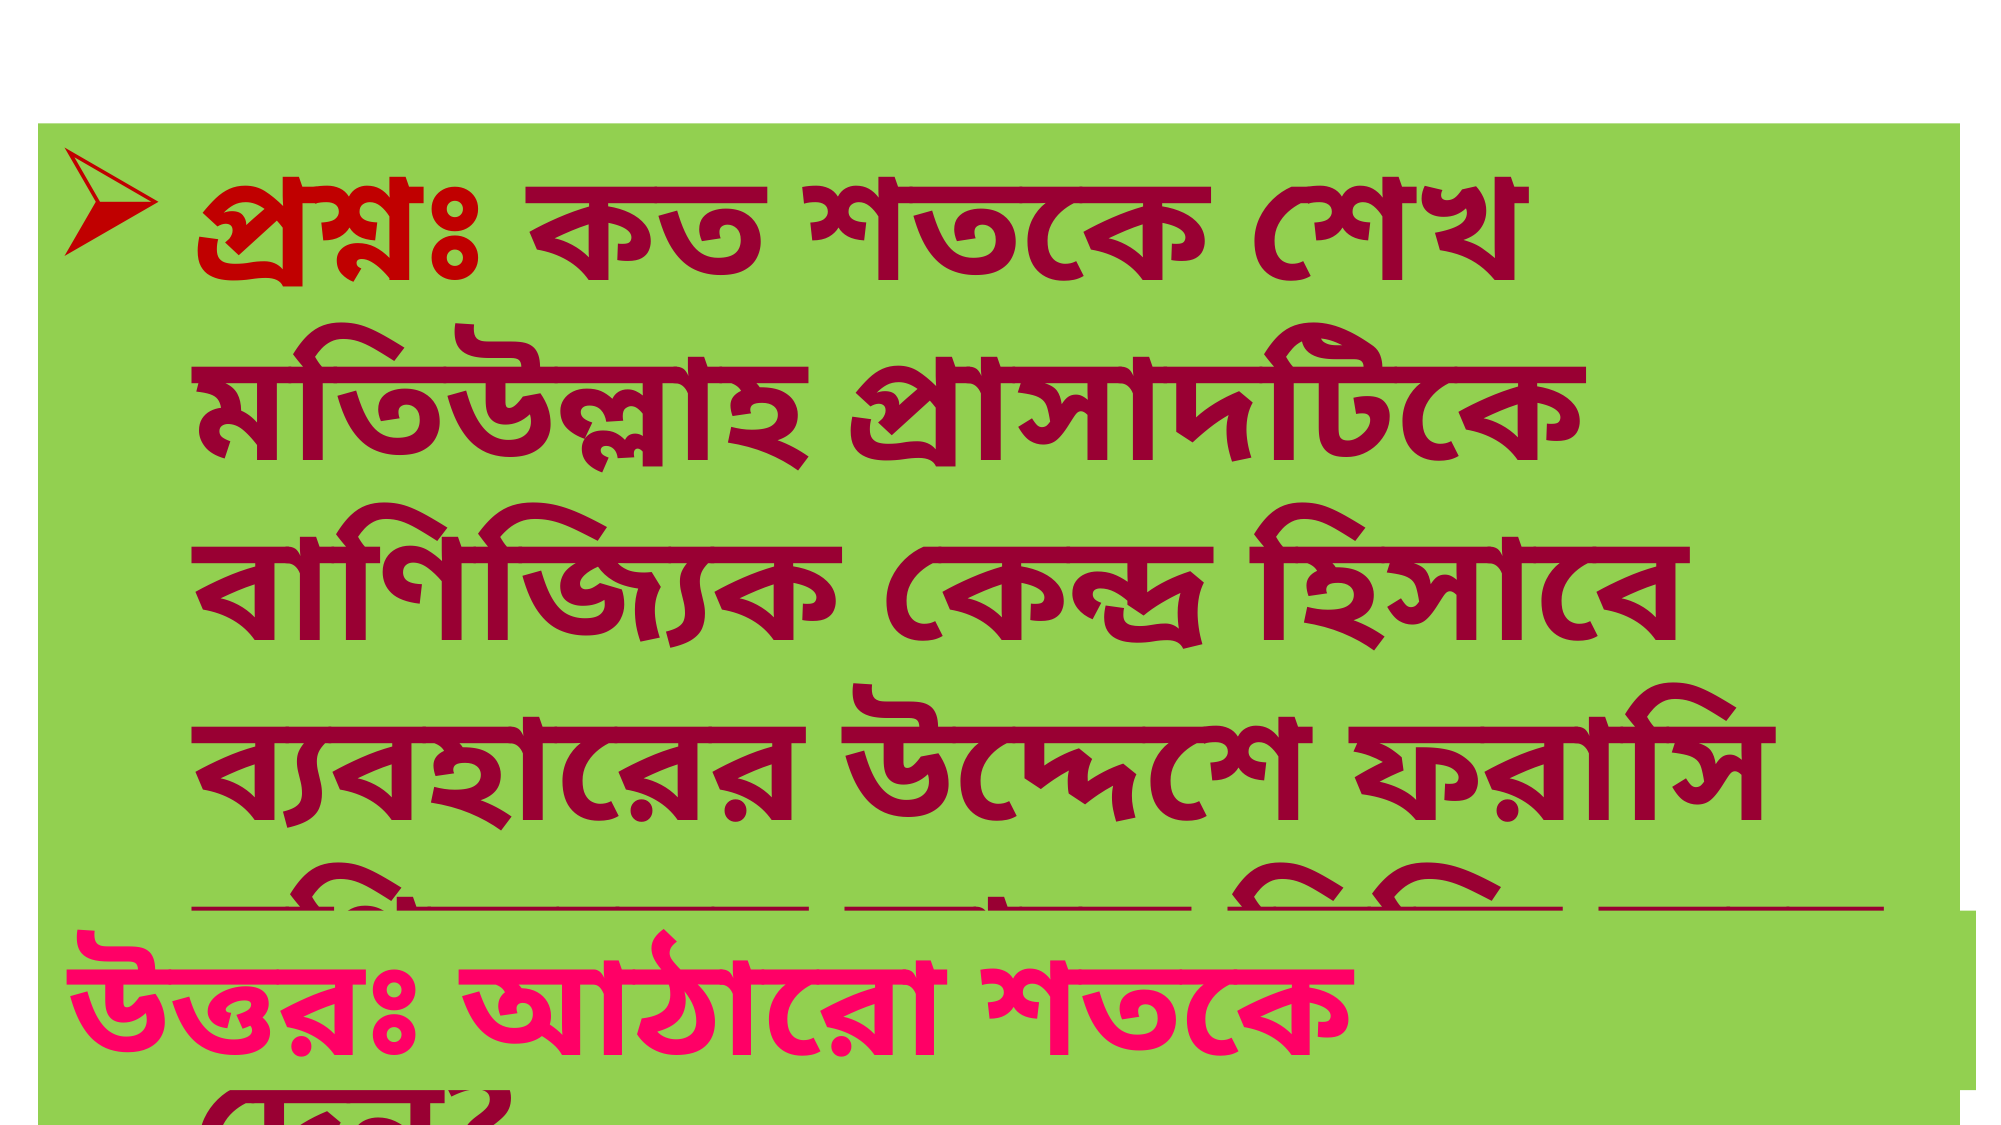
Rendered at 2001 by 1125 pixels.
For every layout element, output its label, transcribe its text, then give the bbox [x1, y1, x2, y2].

text_box প্রশ্নঃ কত শতকে শেখ মতিউল্লাহ প্রাসাদটিকে বাণিজ্যিক কেন্দ্র হিসাবে ব্যবহারের উদ্দেশে ফরাসি বণিকদের কাছে বিক্রি করে দেন? [38, 123, 1960, 1125]
text_box উত্তরঃ আঠারো শতকে [54, 910, 1976, 1091]
